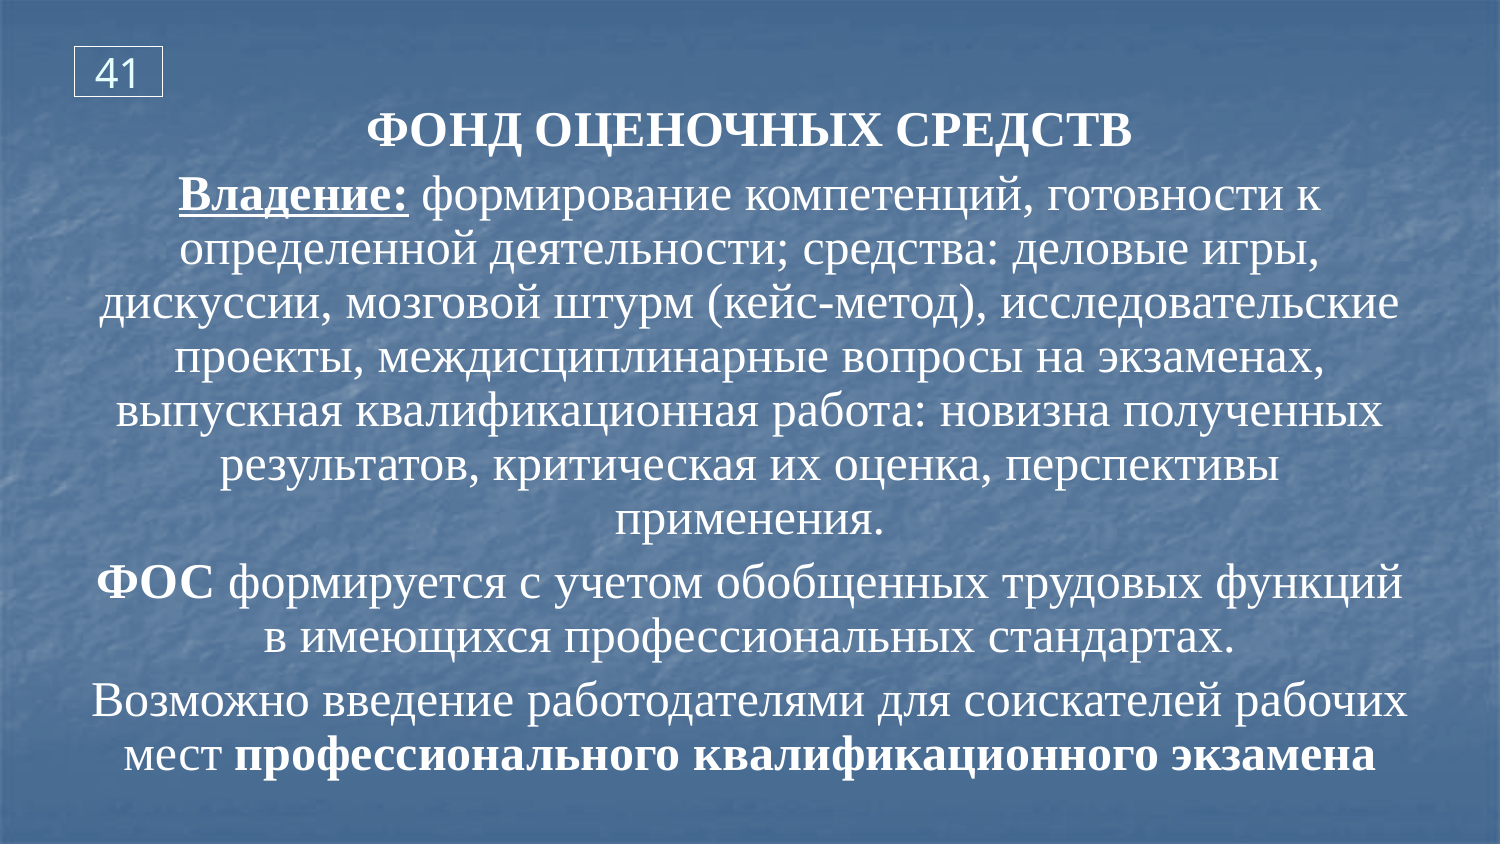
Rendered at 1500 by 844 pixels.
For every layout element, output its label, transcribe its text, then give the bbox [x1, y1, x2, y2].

text_box ФОНД ОЦЕНОЧНЫХ СРЕДСТВ Владение: формирование компетенций, готовности к определенной деятельности; средства: деловые игры, дискуссии, мозговой штурм (кейс-метод), исследовательские проекты, междисциплинарные вопросы на экзаменах, выпускная квалификационная работа: новизна полученных результатов, критическая их оценка, перспективы применения. ФОС формируется с учетом обобщенных трудовых функций в имеющихся профессиональных стандартах. Возможно введение работодателями для соискателей рабочих мест профессионального квалификационного экзамена [74, 96, 1425, 710]
text_box 41 [74, 46, 163, 96]
